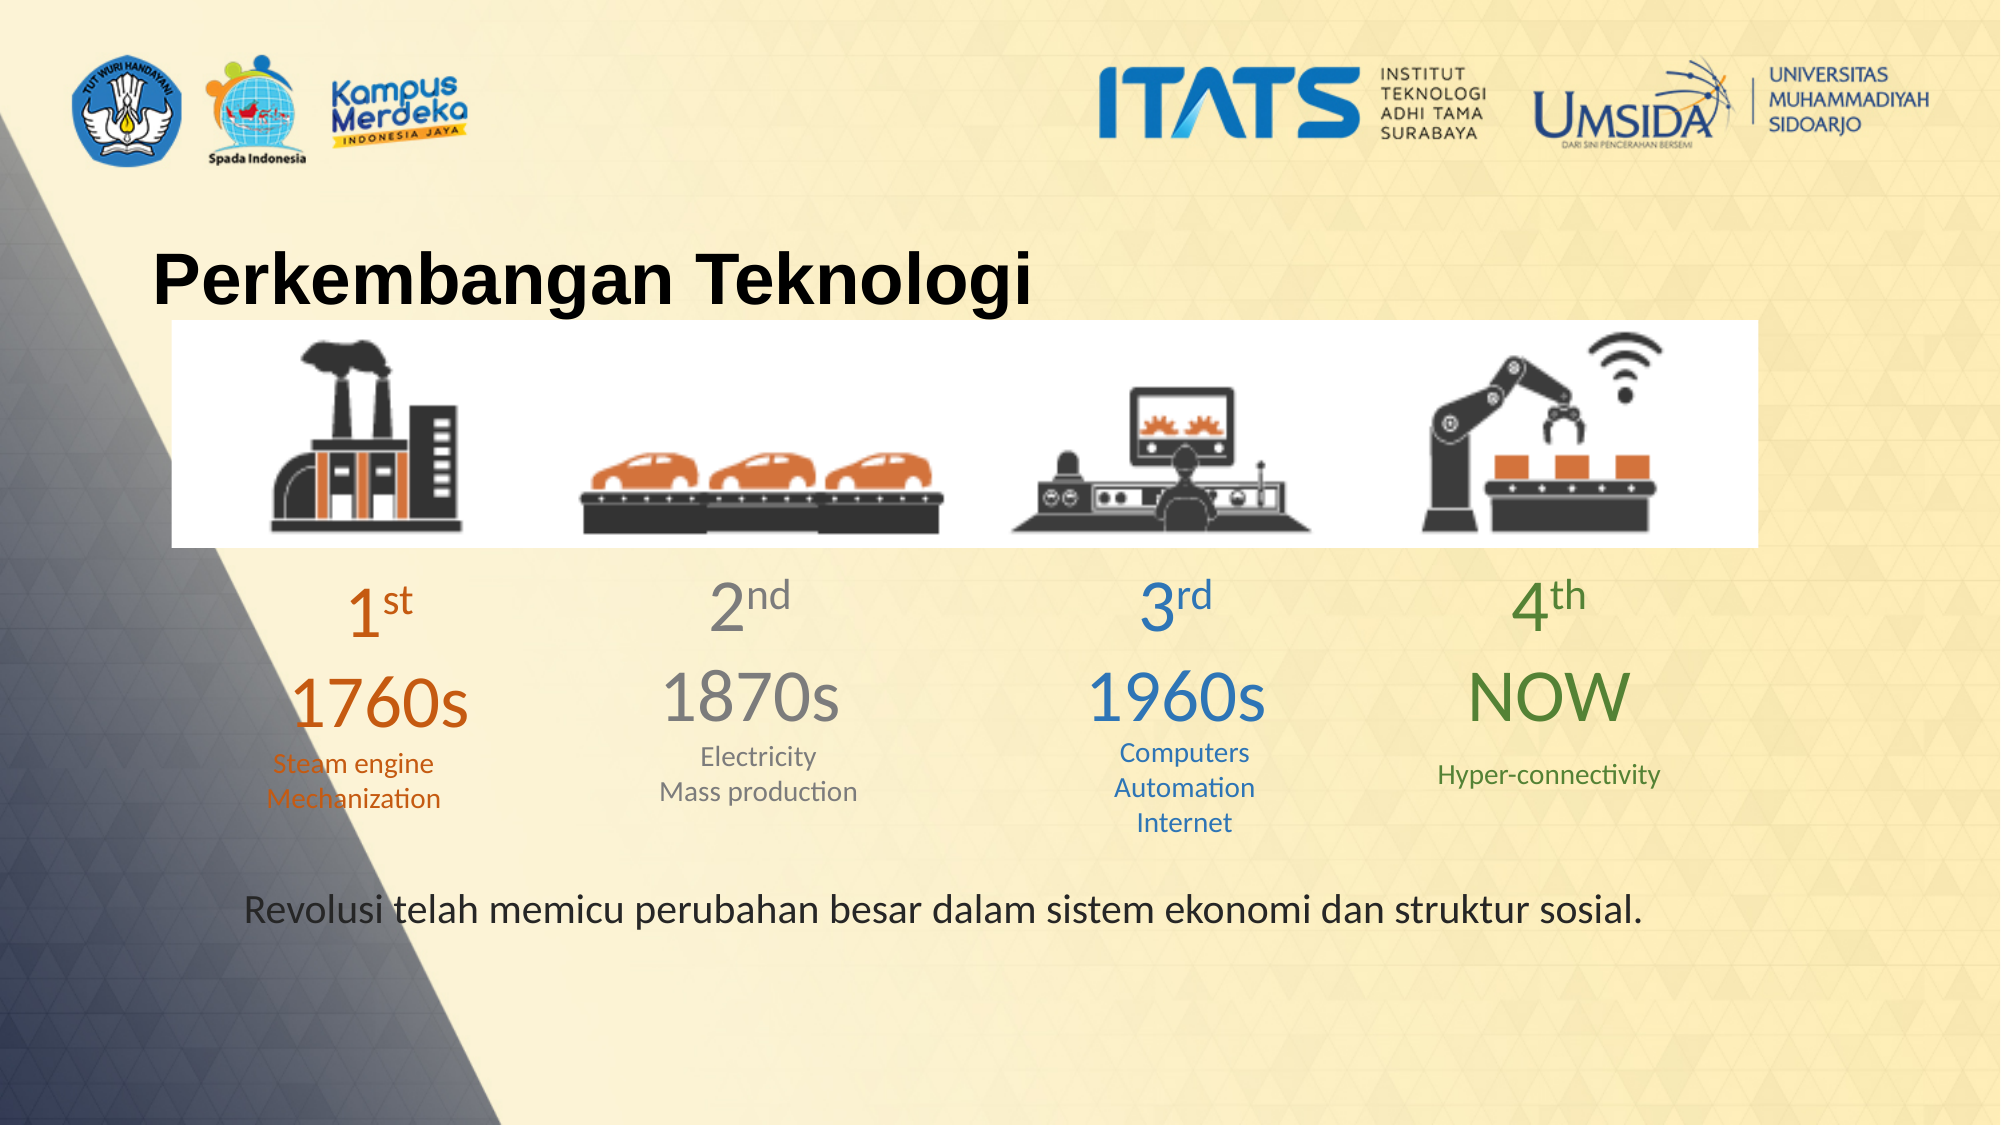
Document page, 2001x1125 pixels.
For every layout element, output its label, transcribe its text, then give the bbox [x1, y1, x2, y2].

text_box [131, 726, 1772, 848]
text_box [171, 320, 1759, 726]
picture [0, 0, 2001, 1125]
text_box Revolusi telah memicu perubahan besar dalam sistem ekonomi dan struktur sosial. [227, 874, 1660, 940]
title Perkembangan Teknologi [137, 215, 1863, 351]
